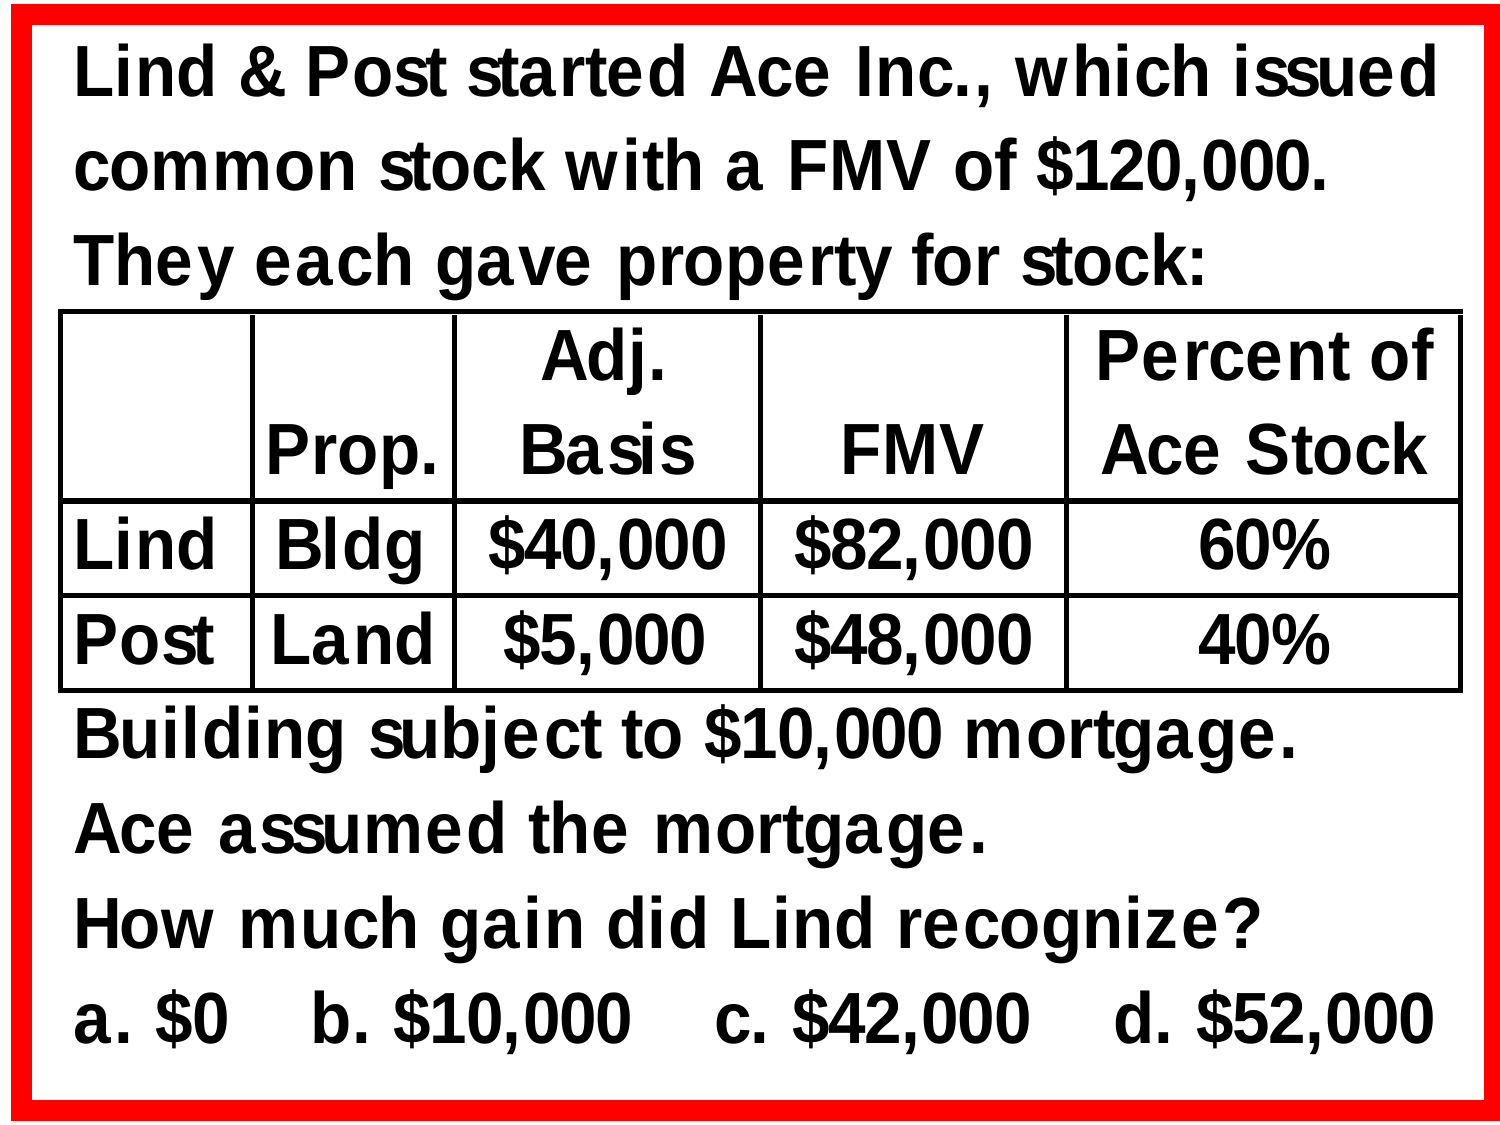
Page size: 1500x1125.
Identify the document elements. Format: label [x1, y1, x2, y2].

list [31, 24, 1485, 1101]
